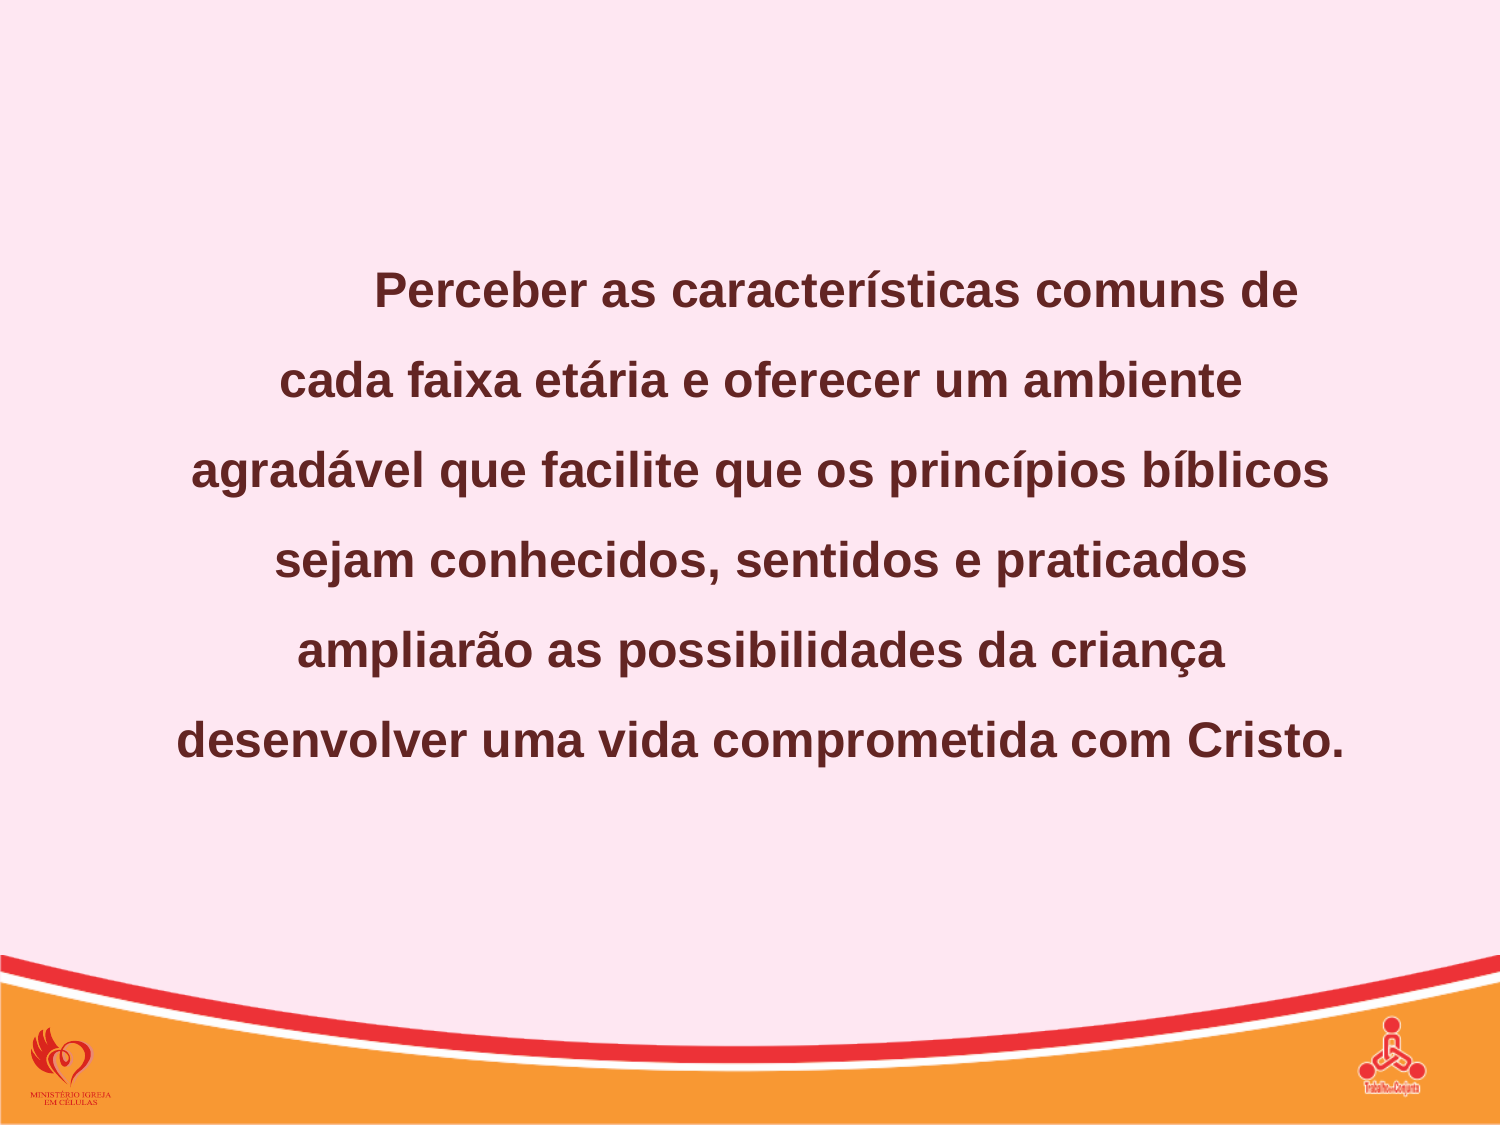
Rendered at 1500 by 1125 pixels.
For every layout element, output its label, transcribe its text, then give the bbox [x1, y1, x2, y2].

picture [0, 955, 1500, 1125]
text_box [29, 1026, 113, 1107]
text_box Perceber as características comuns de cada faixa etária e oferecer um ambiente agradável que facilite que os princípios bíblicos sejam conhecidos, sentidos e praticados ampliarão as possibilidades da criança desenvolver uma vida comprometida com Cristo. [146, 219, 1378, 865]
